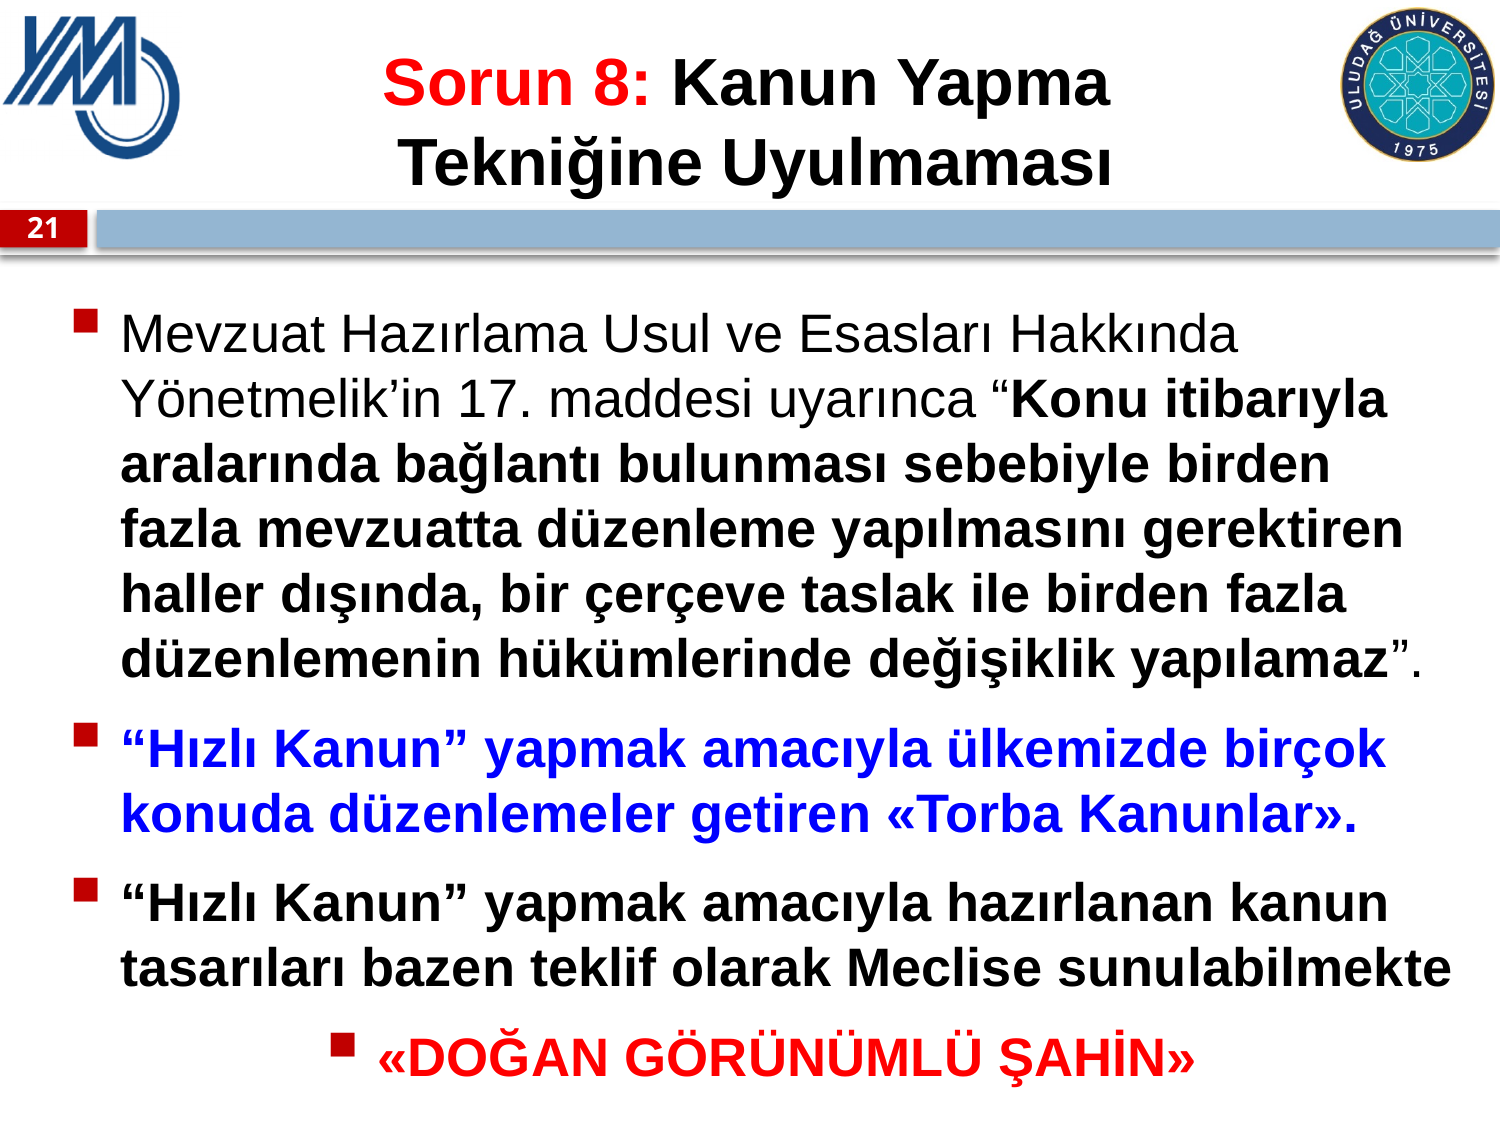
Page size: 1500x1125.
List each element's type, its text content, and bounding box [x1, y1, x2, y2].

title Sorun 8: Kanun Yapma Tekniğine Uyulmaması [53, 37, 1459, 200]
list Mevzuat Hazırlama Usul ve Esasları Hakkında Yönetmelik’in 17. maddesi uyarınca “Konu itibarıyla aralarında bağlantı bulunması sebebiyle birden fazla mevzuatta düzenleme yapılmasını gerektiren haller dışında, bir çerçeve taslak ile birden fazla düzenlemenin hükümlerinde değişiklik yapılamaz”. “Hızlı Kanun” yapmak amacıyla ülkemizde birçok konuda düzenlemeler getiren «Torba Kanunlar». “Hızlı Kanun” yapmak amacıyla hazırlanan kanun tasarıları bazen teklif olarak Meclise sunulabilmekte «DOĞAN GÖRÜNÜMLÜ ŞAHİN» [53, 290, 1471, 1059]
picture [1340, 6, 1495, 162]
picture [0, 10, 182, 162]
slide_number 21 [0, 208, 88, 249]
